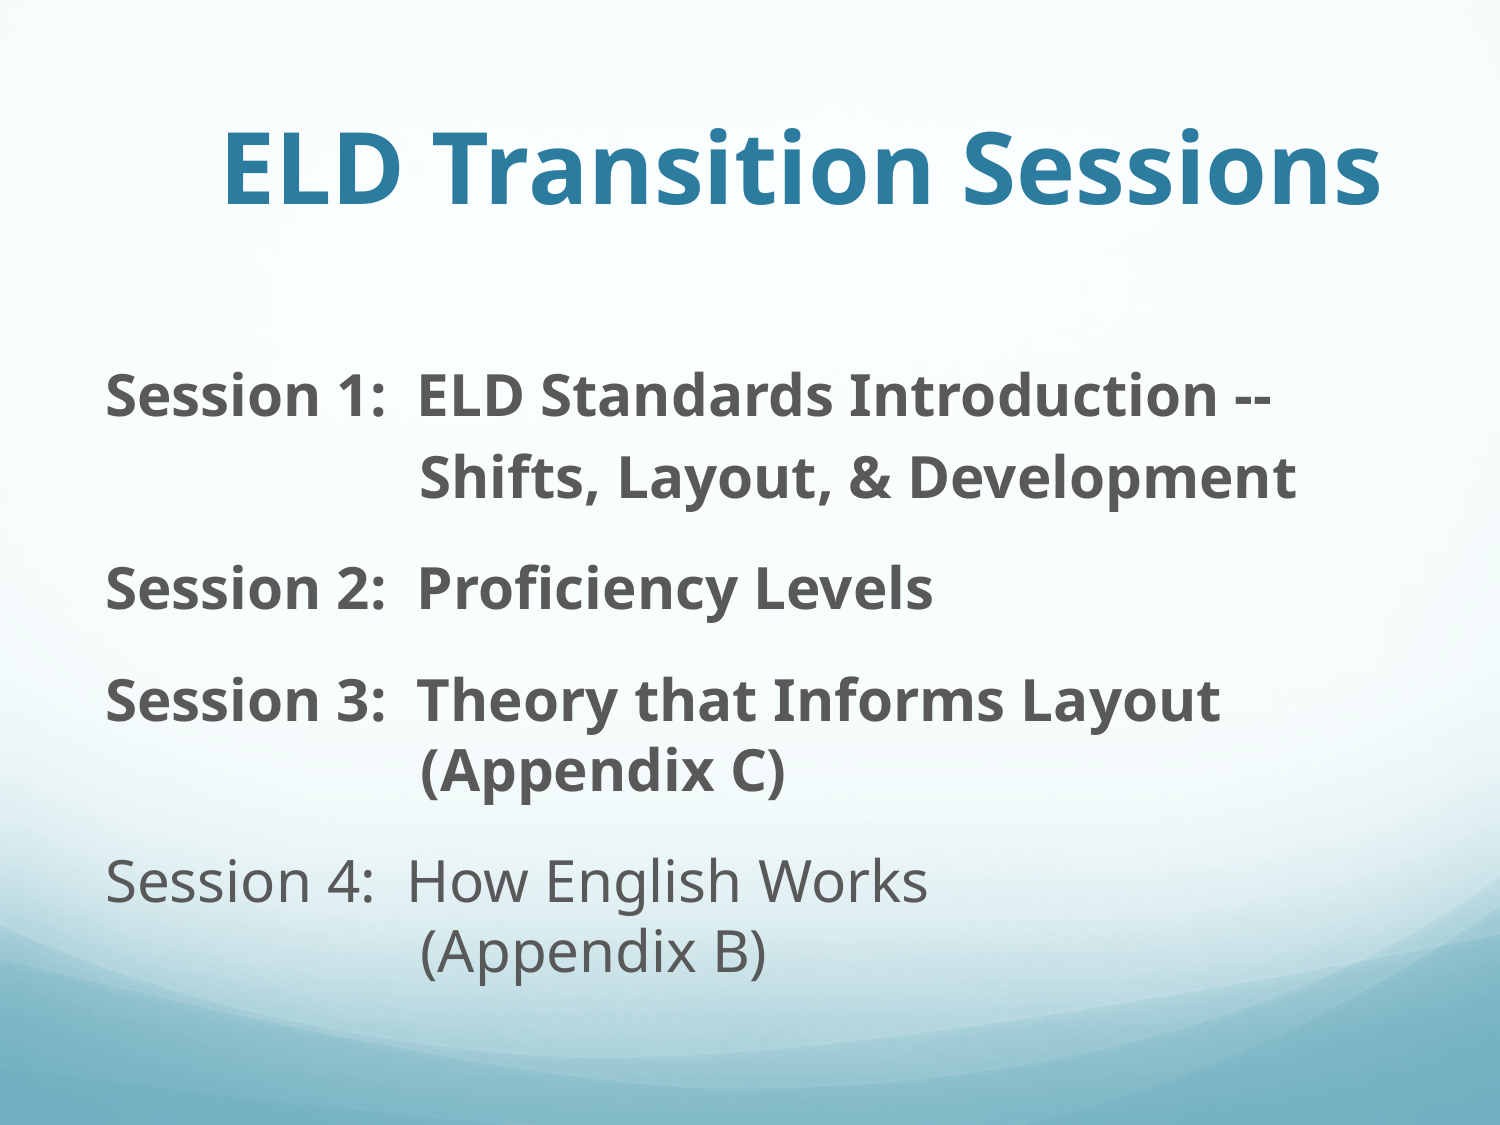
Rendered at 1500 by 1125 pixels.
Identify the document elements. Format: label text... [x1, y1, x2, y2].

title ELD Transition Sessions [90, 12, 1410, 232]
list Session 1: ELD Standards Introduction -- Shifts, Layout, & Development Session 2: Proficiency Levels Session 3: Theory that Informs Layout (Appendix C) Session 4: How English Works (Appendix B) [90, 351, 1410, 1096]
